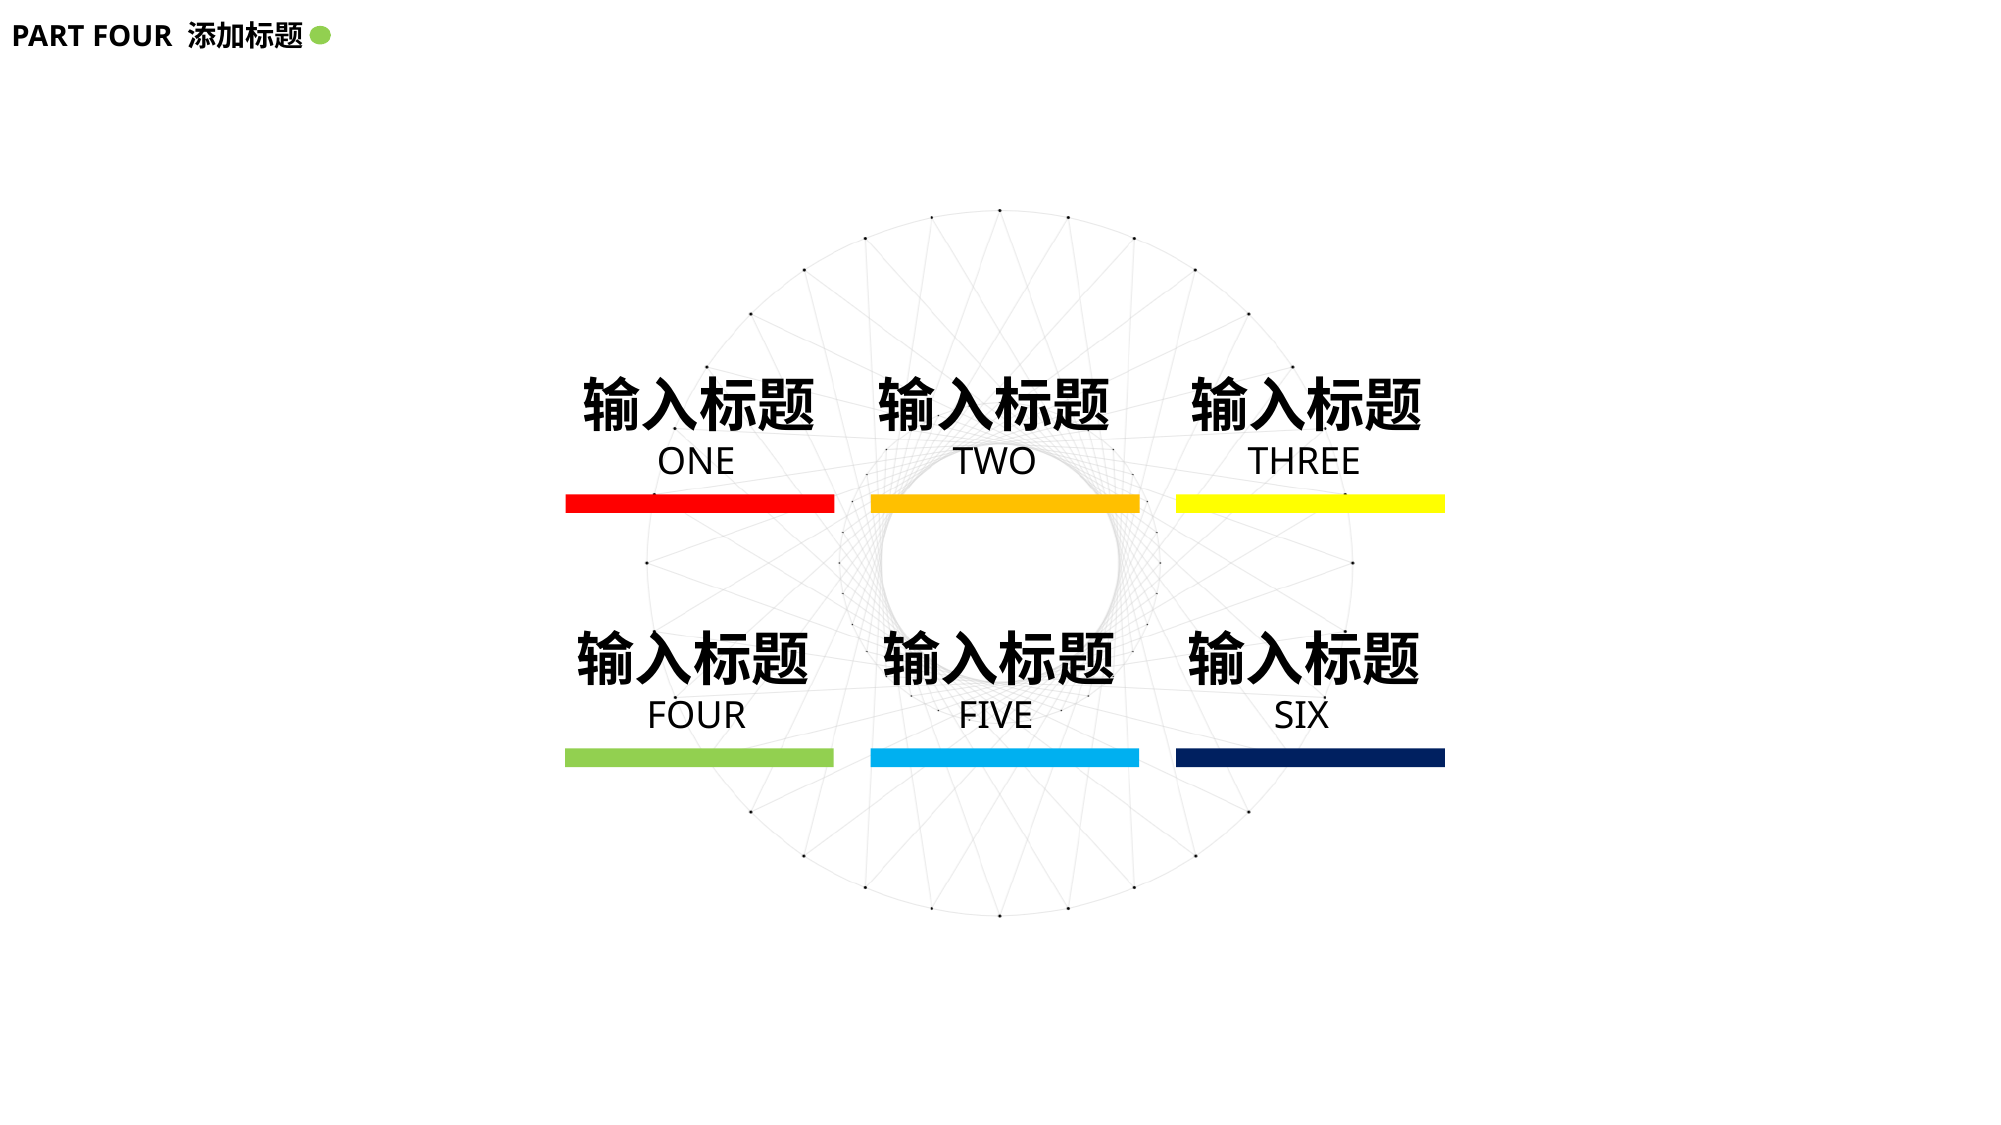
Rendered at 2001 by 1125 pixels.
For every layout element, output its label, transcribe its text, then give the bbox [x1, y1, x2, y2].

text_box 输入标题 [855, 594, 1143, 700]
text_box FIVE [895, 700, 1096, 744]
text_box PART FOUR 添加标题 [0, 9, 320, 60]
text_box TWO [864, 446, 1125, 490]
text_box THREE [1163, 446, 1445, 490]
picture [636, 193, 1375, 932]
text_box SIX [1201, 700, 1402, 744]
text_box [565, 493, 835, 514]
text_box 输入标题 [549, 594, 837, 700]
text_box 输入标题 [1163, 340, 1451, 446]
text_box [564, 747, 835, 768]
text_box ONE [576, 446, 816, 490]
text_box [1175, 747, 1446, 768]
text_box [1175, 493, 1446, 514]
text_box [869, 747, 1140, 768]
text_box [308, 24, 333, 46]
text_box 输入标题 [1160, 594, 1448, 700]
text_box FOUR [581, 700, 812, 744]
text_box 输入标题 [850, 340, 1138, 446]
text_box [870, 493, 1141, 514]
text_box 输入标题 [555, 340, 843, 446]
